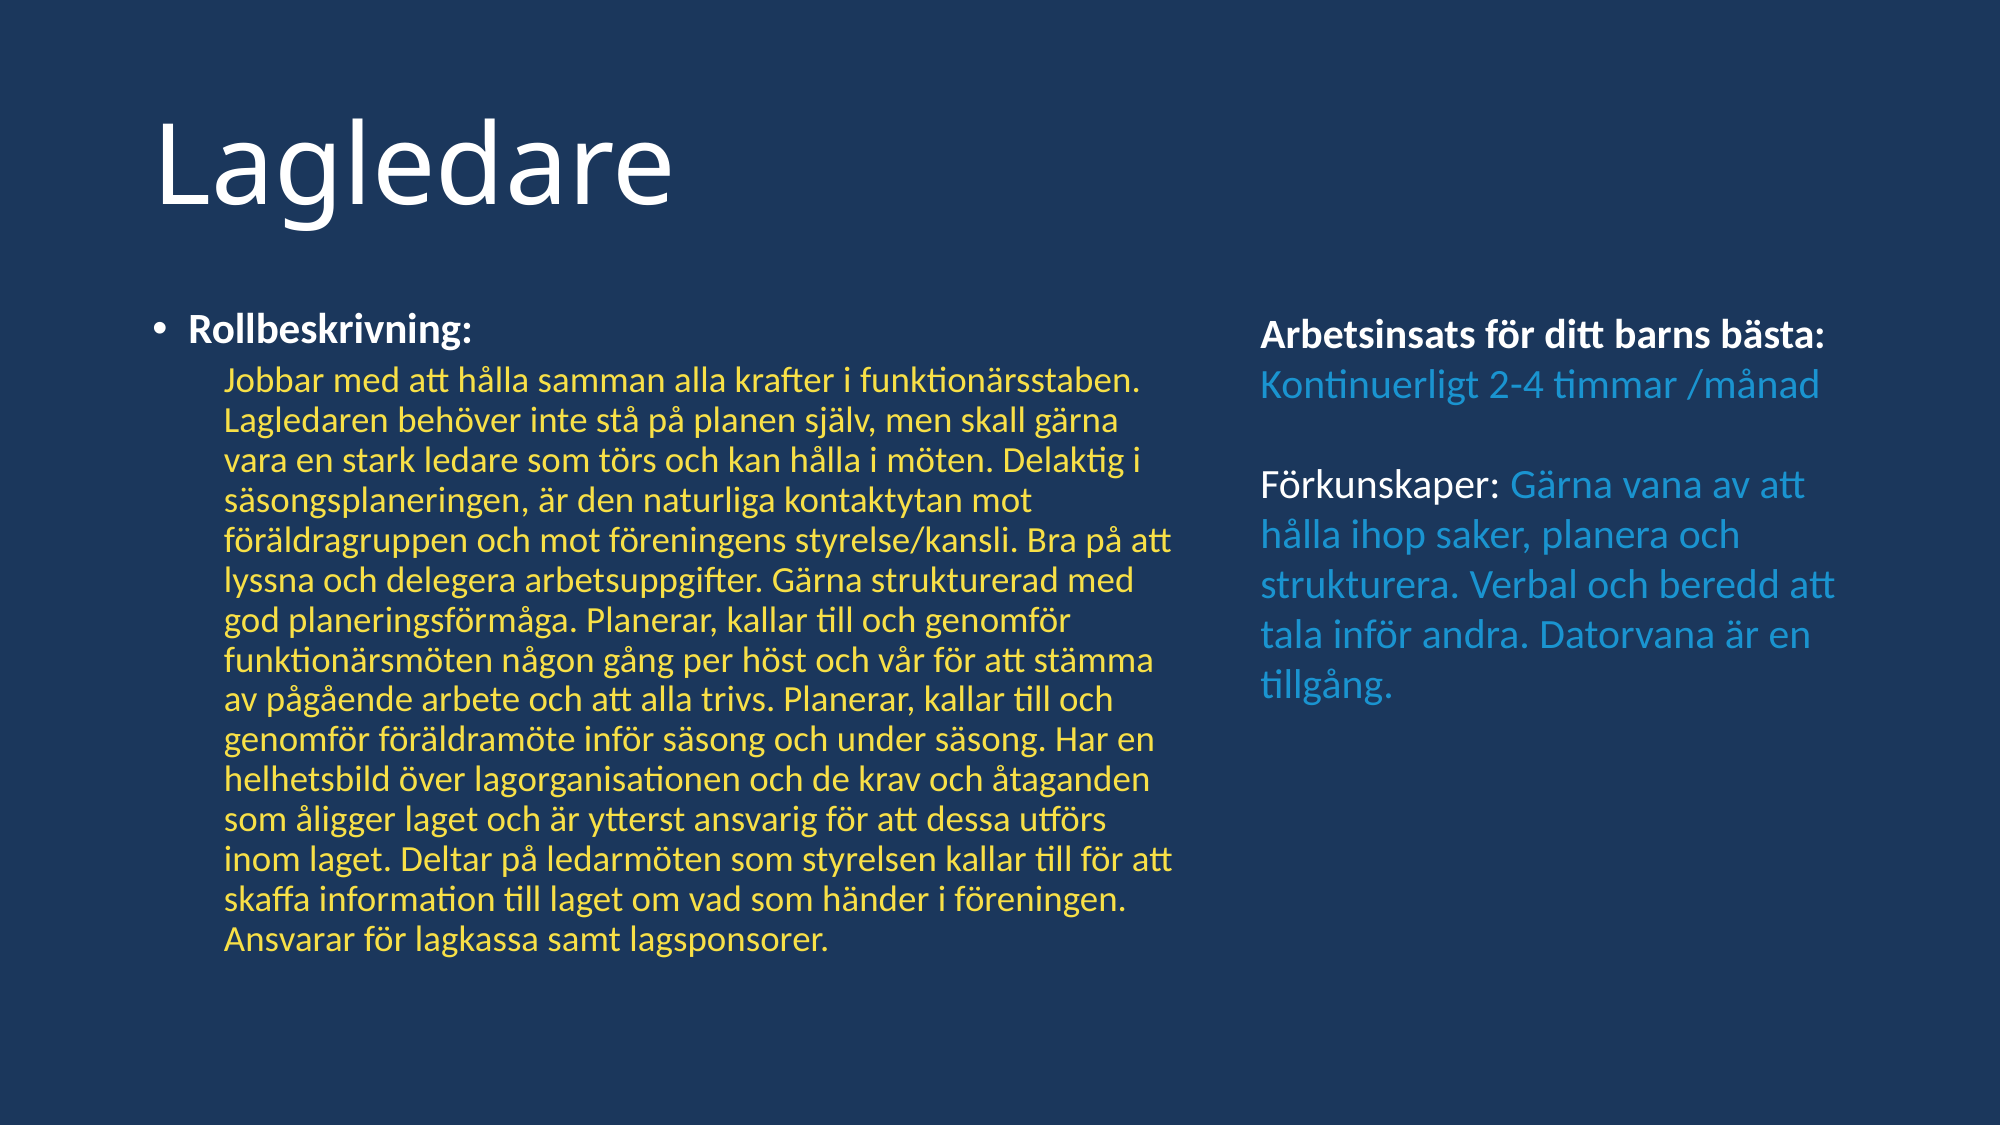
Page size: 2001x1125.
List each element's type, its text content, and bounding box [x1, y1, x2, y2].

title Lagledare [137, 59, 1863, 278]
text_box Arbetsinsats för ditt barns bästa: Kontinuerligt 2-4 timmar /månad Förkunskaper: Gärna vana av att hålla ihop saker, planera och strukturera. Verbal och beredd att tala inför andra. Datorvana är en tillgång. [1245, 299, 1863, 715]
list Rollbeskrivning: Jobbar med att hålla samman alla krafter i funktionärsstaben. Lagledaren behöver inte stå på planen själv, men skall gärna vara en stark ledare som törs och kan hålla i möten. Delaktig i säsongsplaneringen, är den naturliga kontaktytan mot föräldragruppen och mot föreningens styrelse/kansli. Bra på att lyssna och delegera arbetsuppgifter. Gärna strukturerad med god planeringsförmåga. Planerar, kallar till och genomför funktionärsmöten någon gång per höst och vår för att stämma av pågående arbete och att alla trivs. Planerar, kallar till och genomför föräldramöte inför säsong och under säsong. Har en helhetsbild över lagorganisationen och de krav och åtaganden som åligger laget och är ytterst ansvarig för att dessa utförs inom laget. Deltar på ledarmöten som styrelsen kallar till för att skaffa information till laget om vad som händer i föreningen. Ansvarar för lagkassa samt lagsponsorer. [137, 299, 1192, 984]
